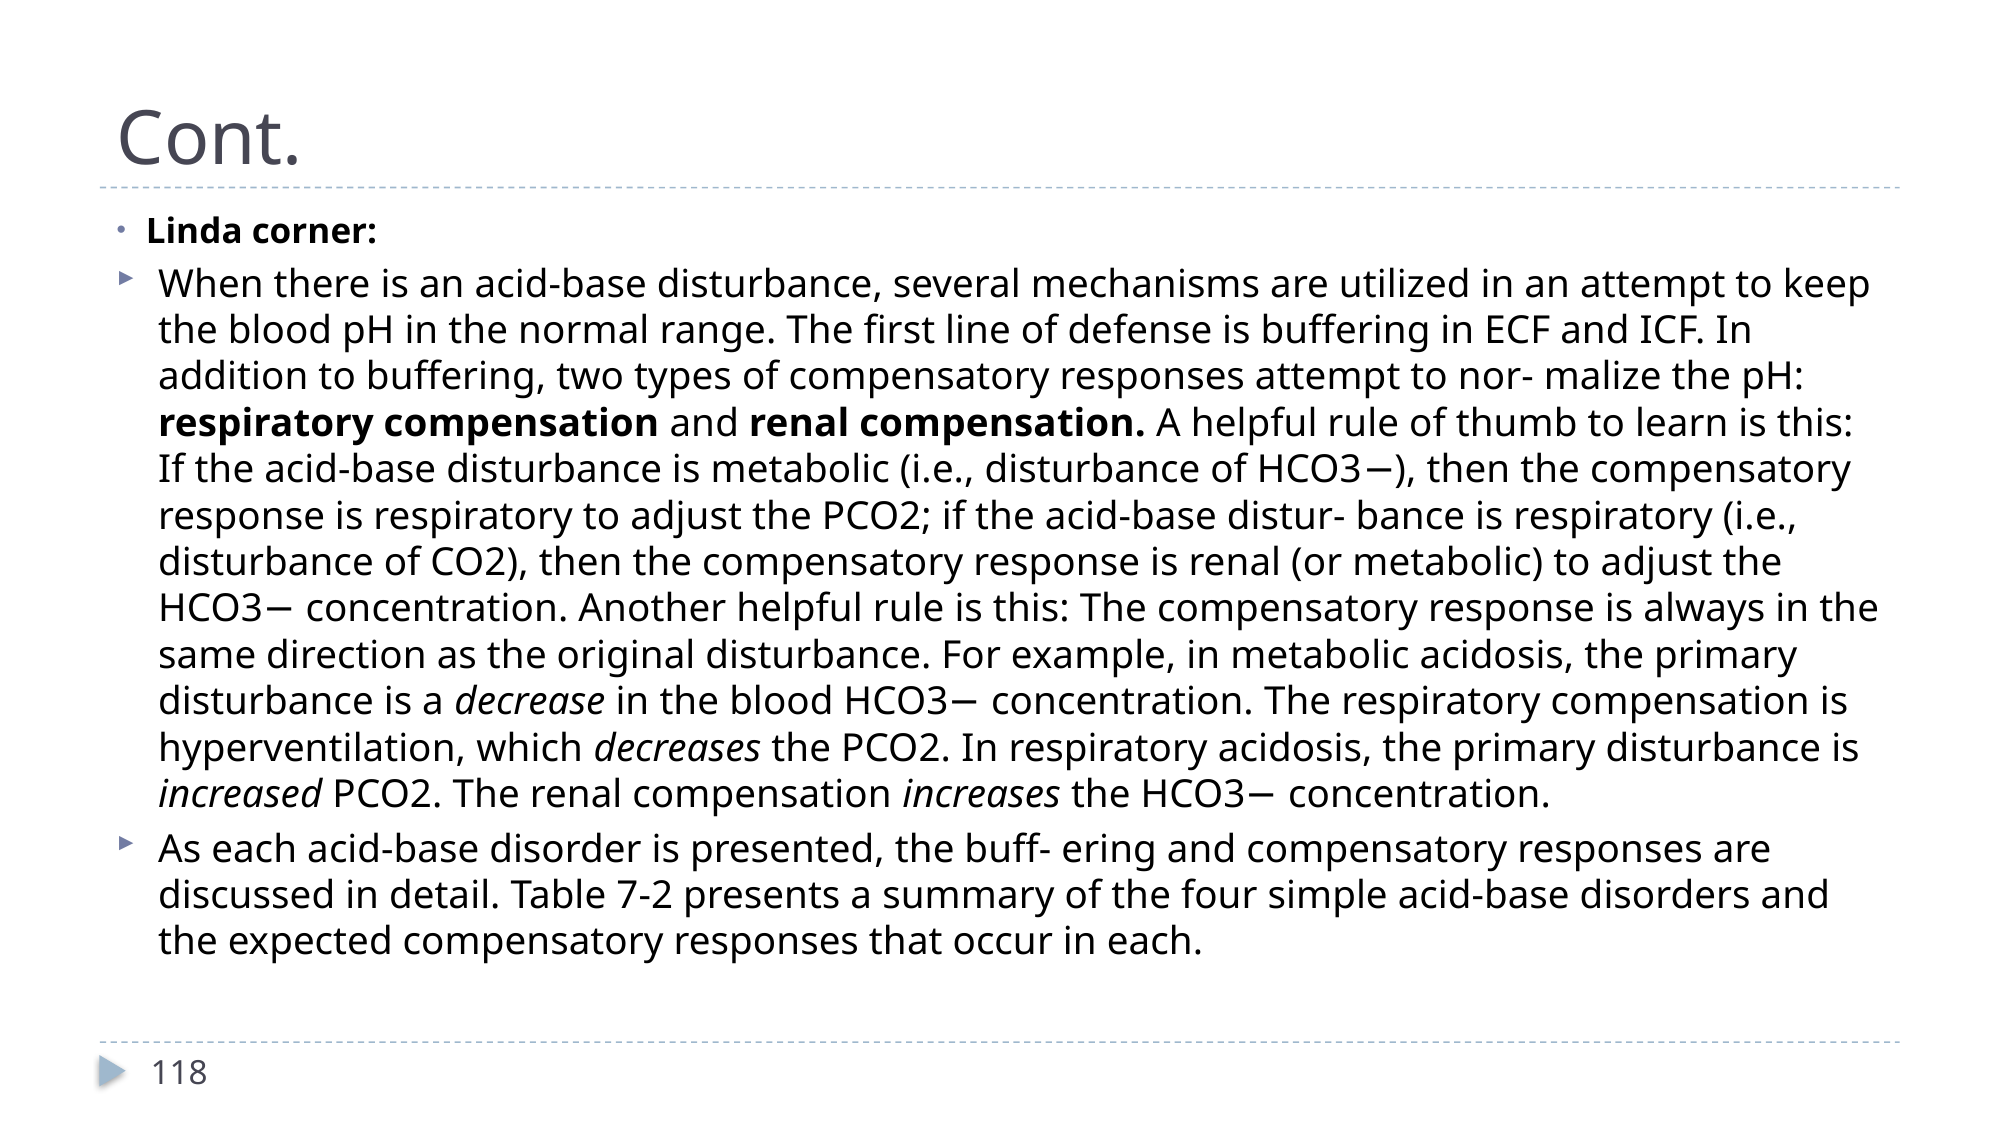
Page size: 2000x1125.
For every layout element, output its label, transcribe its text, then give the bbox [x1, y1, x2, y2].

slide_number 118 [133, 1042, 568, 1103]
title Cont. [99, 24, 1900, 188]
list Linda corner: When there is an acid-base disturbance, several mechanisms are utilized in an attempt to keep the blood pH in the normal range. The first line of defense is buffering in ECF and ICF. In addition to buffering, two types of compensatory responses attempt to nor- malize the pH: respiratory compensation and renal compensation. A helpful rule of thumb to learn is this: If the acid-base disturbance is metabolic (i.e., disturbance of HCO3−), then the compensatory response is respiratory to adjust the PCO2; if the acid-base distur- bance is respiratory (i.e., disturbance of CO2), then the compensatory response is renal (or metabolic) to adjust the HCO3− concentration. Another helpful rule is this: The compensatory response is always in the same direction as the original disturbance. For example, in metabolic acidosis, the primary disturbance is a decrease in the blood HCO3− concentration. The respiratory compensation is hyperventilation, which decreases the PCO2. In respiratory acidosis, the primary disturbance is increased PCO2. The renal compensation increases the HCO3− concentration. As each acid-base disorder is presented, the buff- ering and compensatory responses are discussed in detail. Table 7-2 presents a summary of the four simple acid-base disorders and the expected compensatory responses that occur in each. [99, 200, 1900, 1024]
